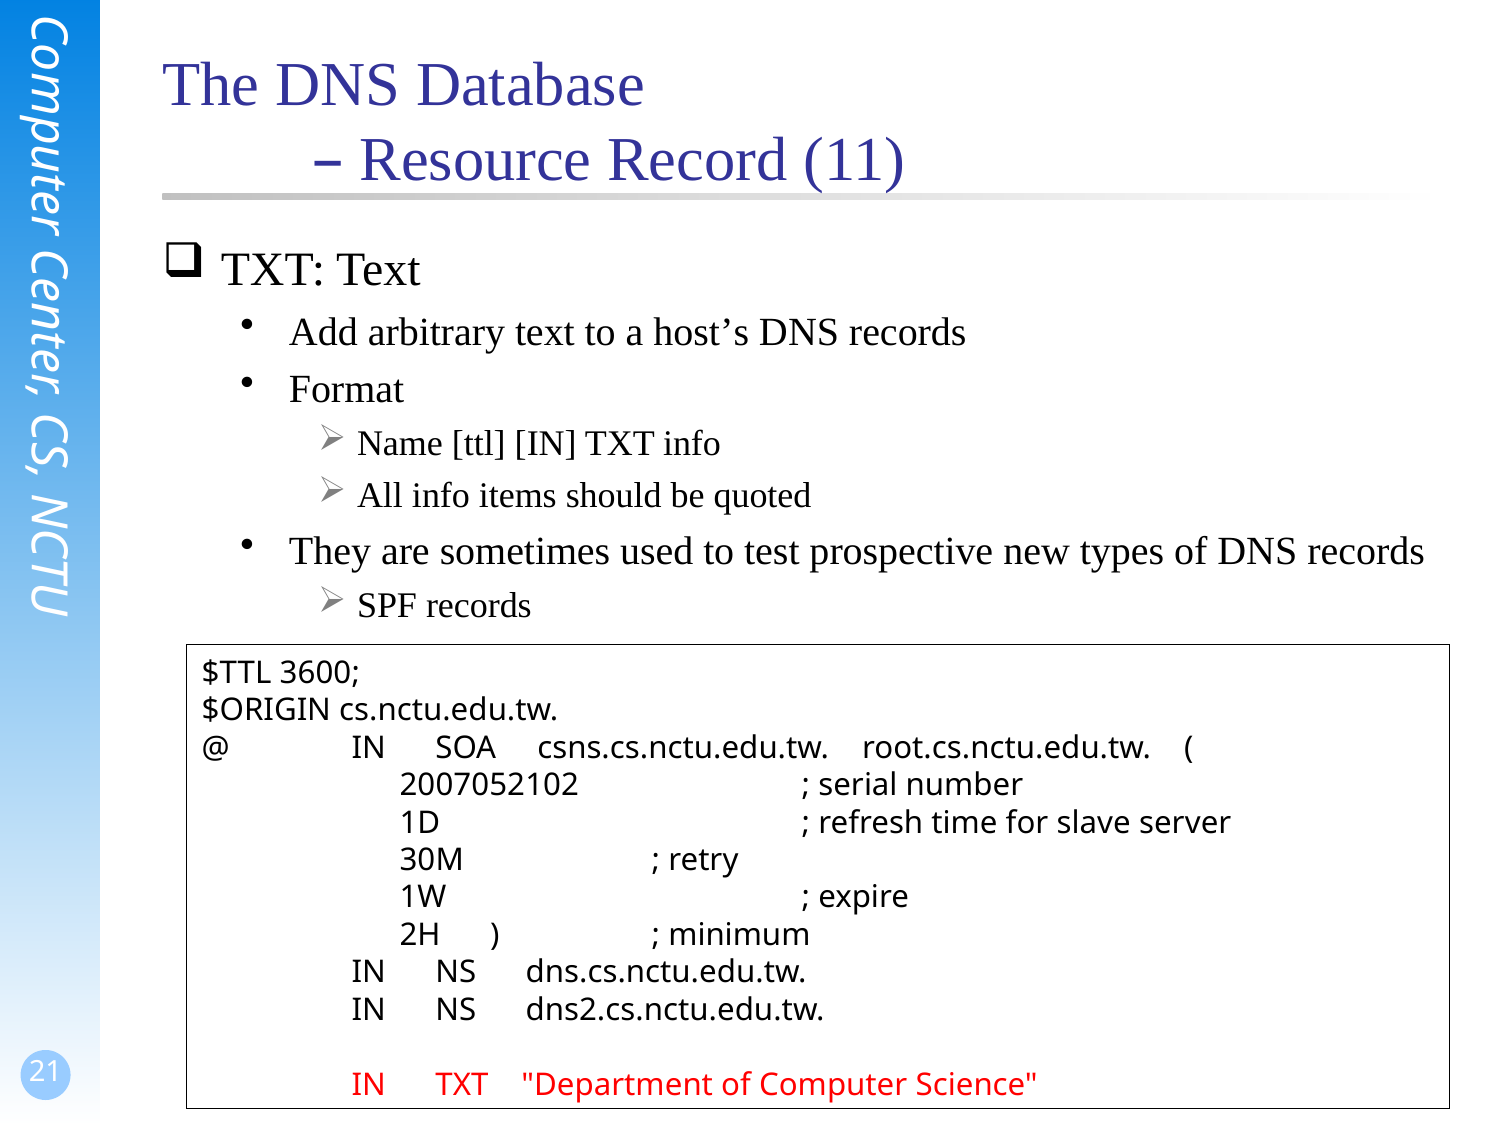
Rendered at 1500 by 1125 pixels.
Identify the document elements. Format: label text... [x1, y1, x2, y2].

title The DNS Database – Resource Record (11) [162, 42, 1438, 231]
list TXT: Text Add arbitrary text to a host’s DNS records Format Name [ttl] [IN] TXT info All info items should be quoted They are sometimes used to test prospective new types of DNS records SPF records [162, 237, 1438, 638]
text_box $TTL 3600; $ORIGIN cs.nctu.edu.tw. @ IN SOA csns.cs.nctu.edu.tw. root.cs.nctu.edu.tw. ( 2007052102 ; serial number 1D ; refresh time for slave server 30M ; retry 1W ; expire 2H ) ; minimum IN NS dns.cs.nctu.edu.tw. IN NS dns2.cs.nctu.edu.tw. IN TXT "Department of Computer Science" [186, 644, 1450, 1109]
